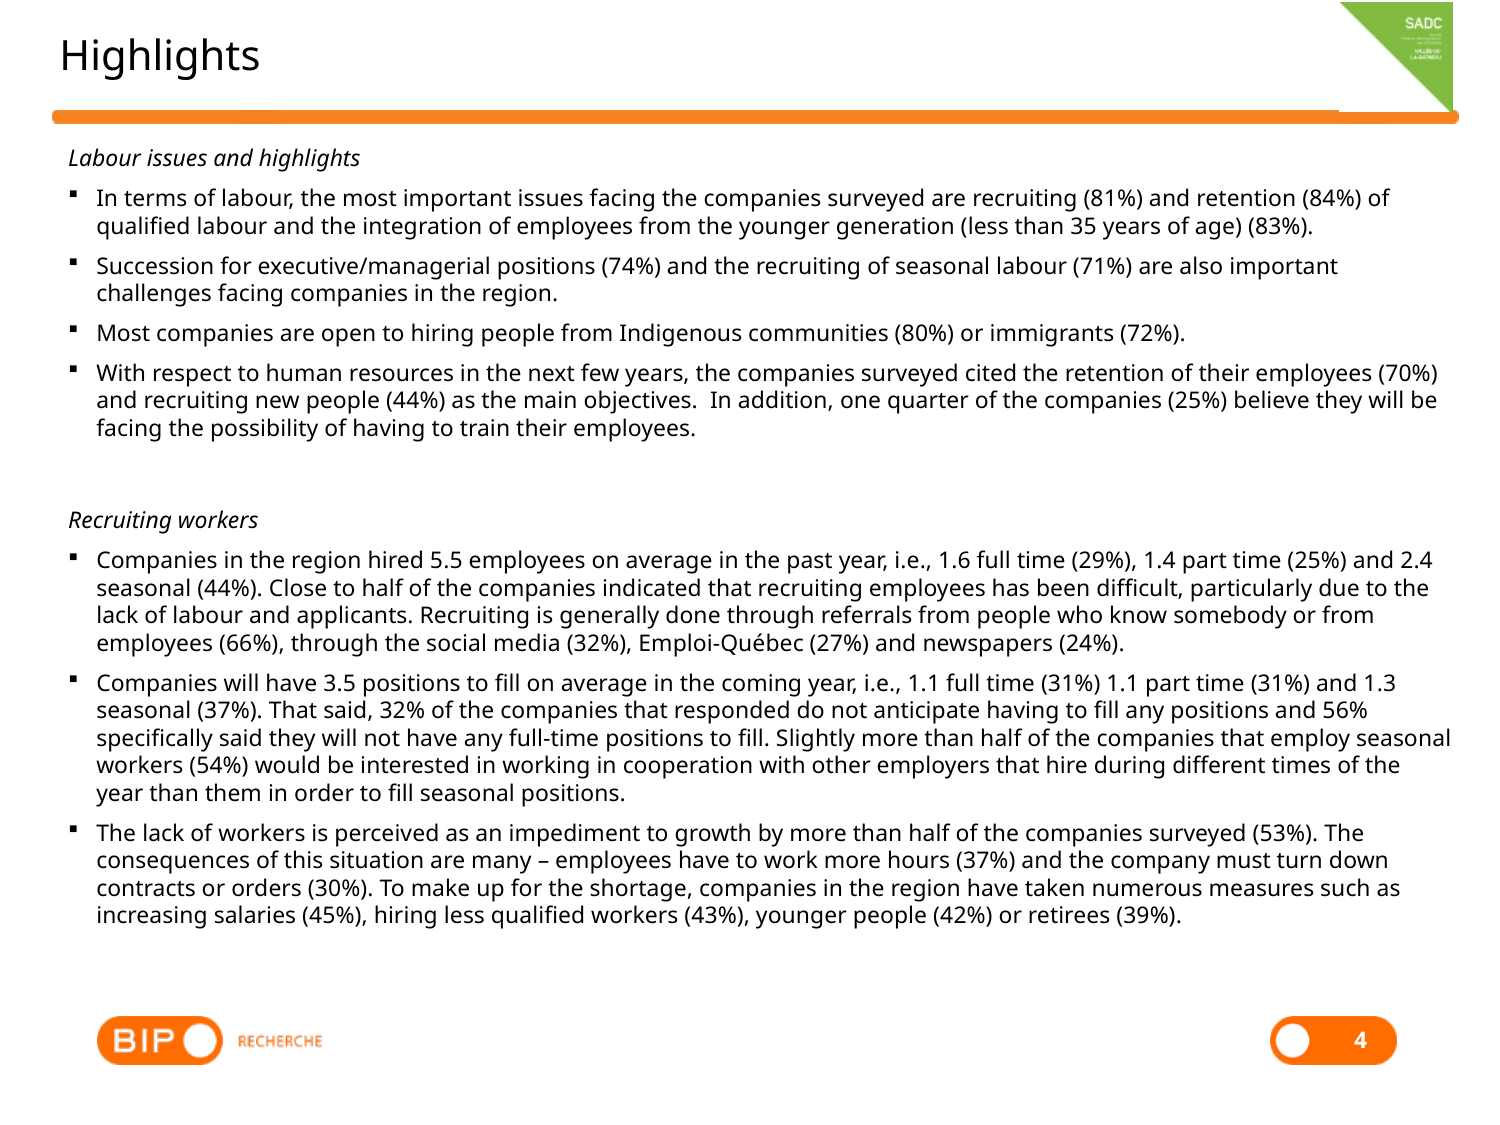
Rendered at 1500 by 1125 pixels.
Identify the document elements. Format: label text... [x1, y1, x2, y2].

text_box 4 [1325, 1018, 1383, 1063]
picture [52, 1, 1459, 124]
picture [97, 1016, 323, 1065]
picture [1270, 1016, 1397, 1065]
list Labour issues and highlights In terms of labour, the most important issues facing the companies surveyed are recruiting (81%) and retention (84%) of qualified labour and the integration of employees from the younger generation (less than 35 years of age) (83%). Succession for executive/managerial positions (74%) and the recruiting of seasonal labour (71%) are also important challenges facing companies in the region. Most companies are open to hiring people from Indigenous communities (80%) or immigrants (72%). With respect to human resources in the next few years, the companies surveyed cited the retention of their employees (70%) and recruiting new people (44%) as the main objectives. In addition, one quarter of the companies (25%) believe they will be facing the possibility of having to train their employees. Recruiting workers Companies in the region hired 5.5 employees on average in the past year, i.e., 1.6 full time (29%), 1.4 part time (25%) and 2.4 seasonal (44%). Close to half of the companies indicated that recruiting employees has been difficult, particularly due to the lack of labour and applicants. Recruiting is generally done through referrals from people who know somebody or from employees (66%), through the social media (32%), Emploi-Québec (27%) and newspapers (24%). Companies will have 3.5 positions to fill on average in the coming year, i.e., 1.1 full time (31%) 1.1 part time (31%) and 1.3 seasonal (37%). That said, 32% of the companies that responded do not anticipate having to fill any positions and 56% specifically said they will not have any full-time positions to fill. Slightly more than half of the companies that employ seasonal workers (54%) would be interested in working in cooperation with other employers that hire during different times of the year than them in order to fill seasonal positions. The lack of workers is perceived as an impediment to growth by more than half of the companies surveyed (53%). The consequences of this situation are many – employees have to work more hours (37%) and the company must turn down contracts or orders (30%). To make up for the shortage, companies in the region have taken numerous measures such as increasing salaries (45%), hiring less qualified workers (43%), younger people (42%) or retirees (39%). [53, 136, 1471, 936]
text_box Highlights [44, 17, 1279, 90]
